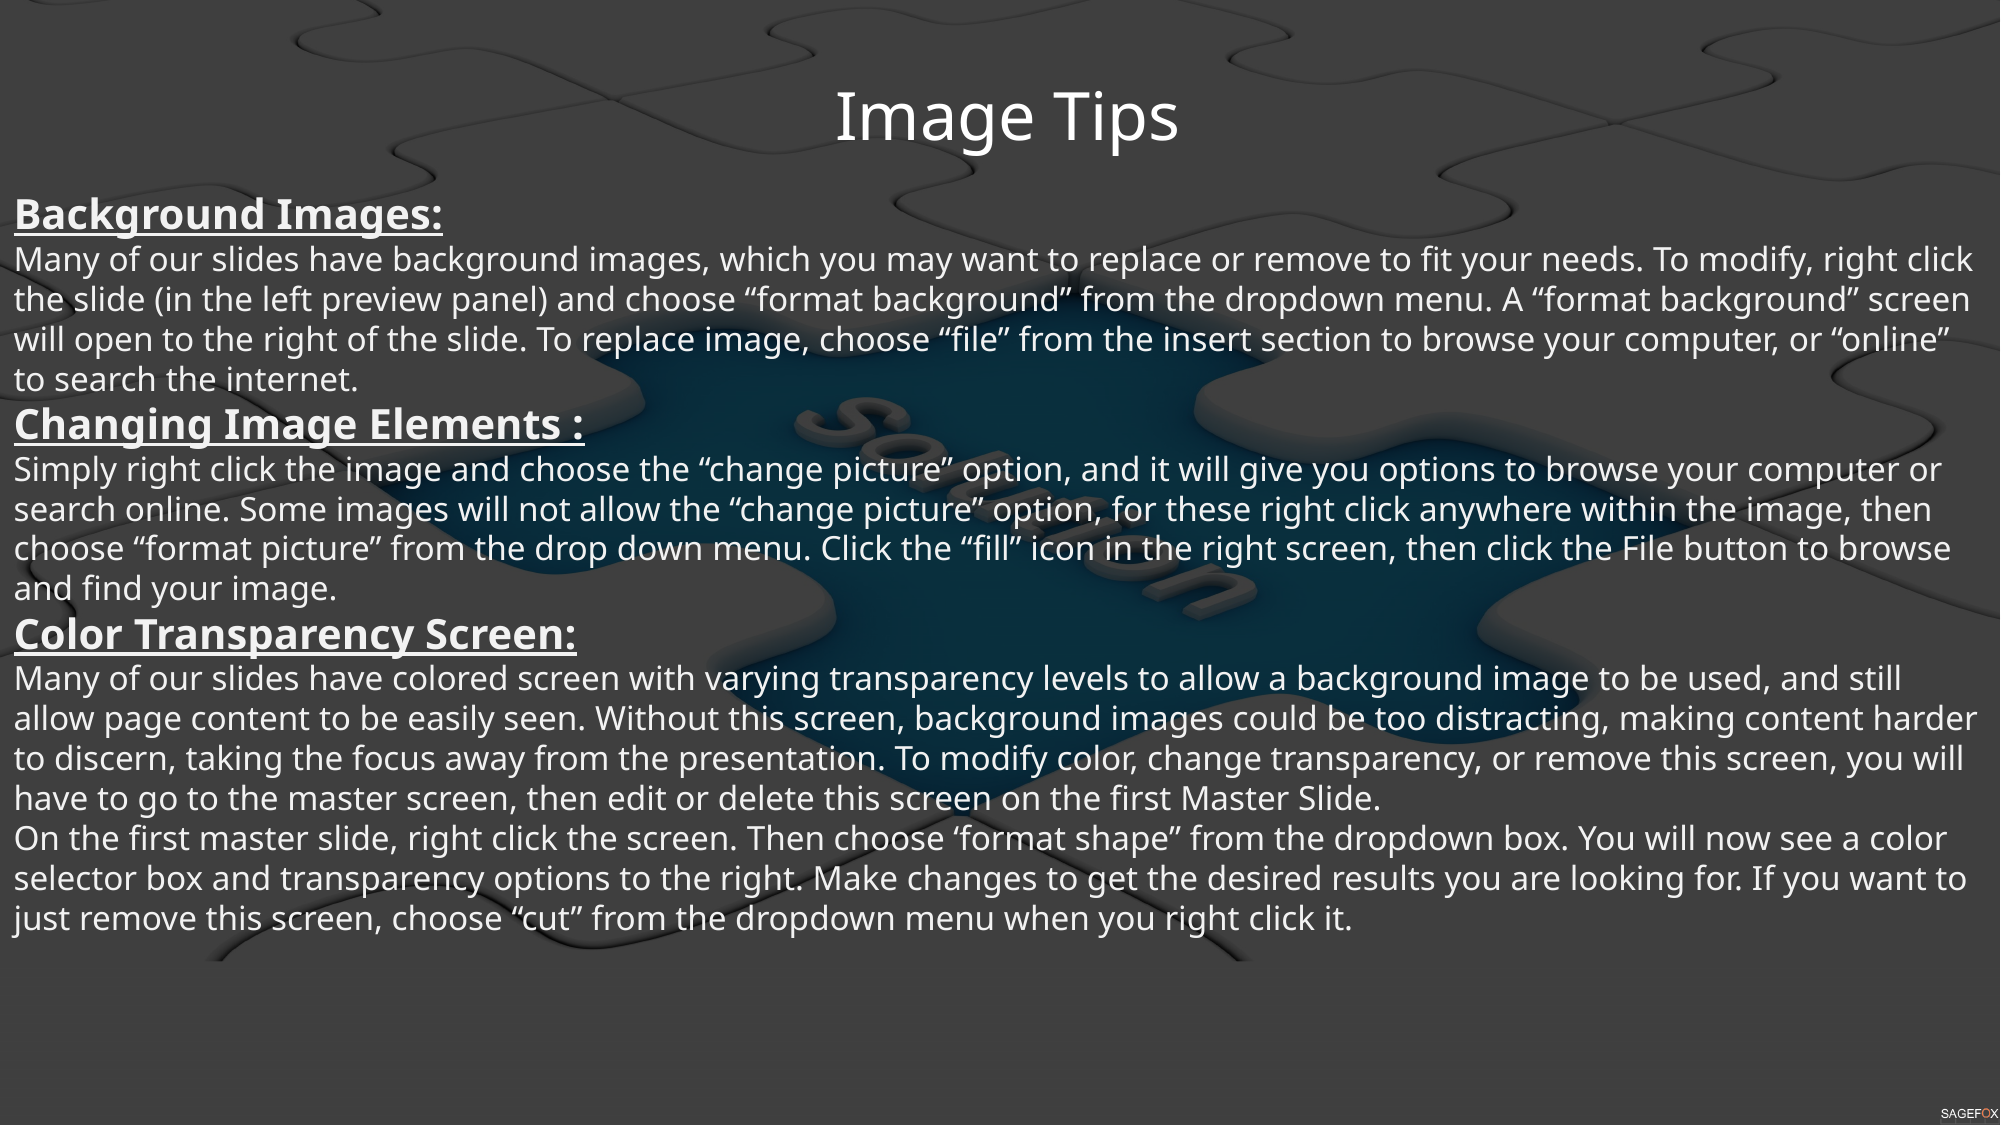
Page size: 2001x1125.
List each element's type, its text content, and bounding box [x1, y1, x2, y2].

text_box Background Images: Many of our slides have background images, which you may want to replace or remove to fit your needs. To modify, right click the slide (in the left preview panel) and choose “format background” from the dropdown menu. A “format background” screen will open to the right of the slide. To replace image, choose “file” from the insert section to browse your computer, or “online” to search the internet. Changing Image Elements : Simply right click the image and choose the “change picture” option, and it will give you options to browse your computer or search online. Some images will not allow the “change picture” option, for these right click anywhere within the image, then choose “format picture” from the drop down menu. Click the “fill” icon in the right screen, then click the File button to browse and find your image. Color Transparency Screen: Many of our slides have colored screen with varying transparency levels to allow a background image to be used, and still allow page content to be easily seen. Without this screen, background images could be too distracting, making content harder to discern, taking the focus away from the presentation. To modify color, change transparency, or remove this screen, you will have to go to the master screen, then edit or delete this screen on the first Master Slide. On the first master slide, right click the screen. Then choose ‘format shape” from the dropdown box. You will now see a color selector box and transparency options to the right. Make changes to get the desired results you are looking for. If you want to just remove this screen, choose “cut” from the dropdown menu when you right click it. [0, 0, 2000, 1125]
title Image Tips [597, 59, 1420, 177]
